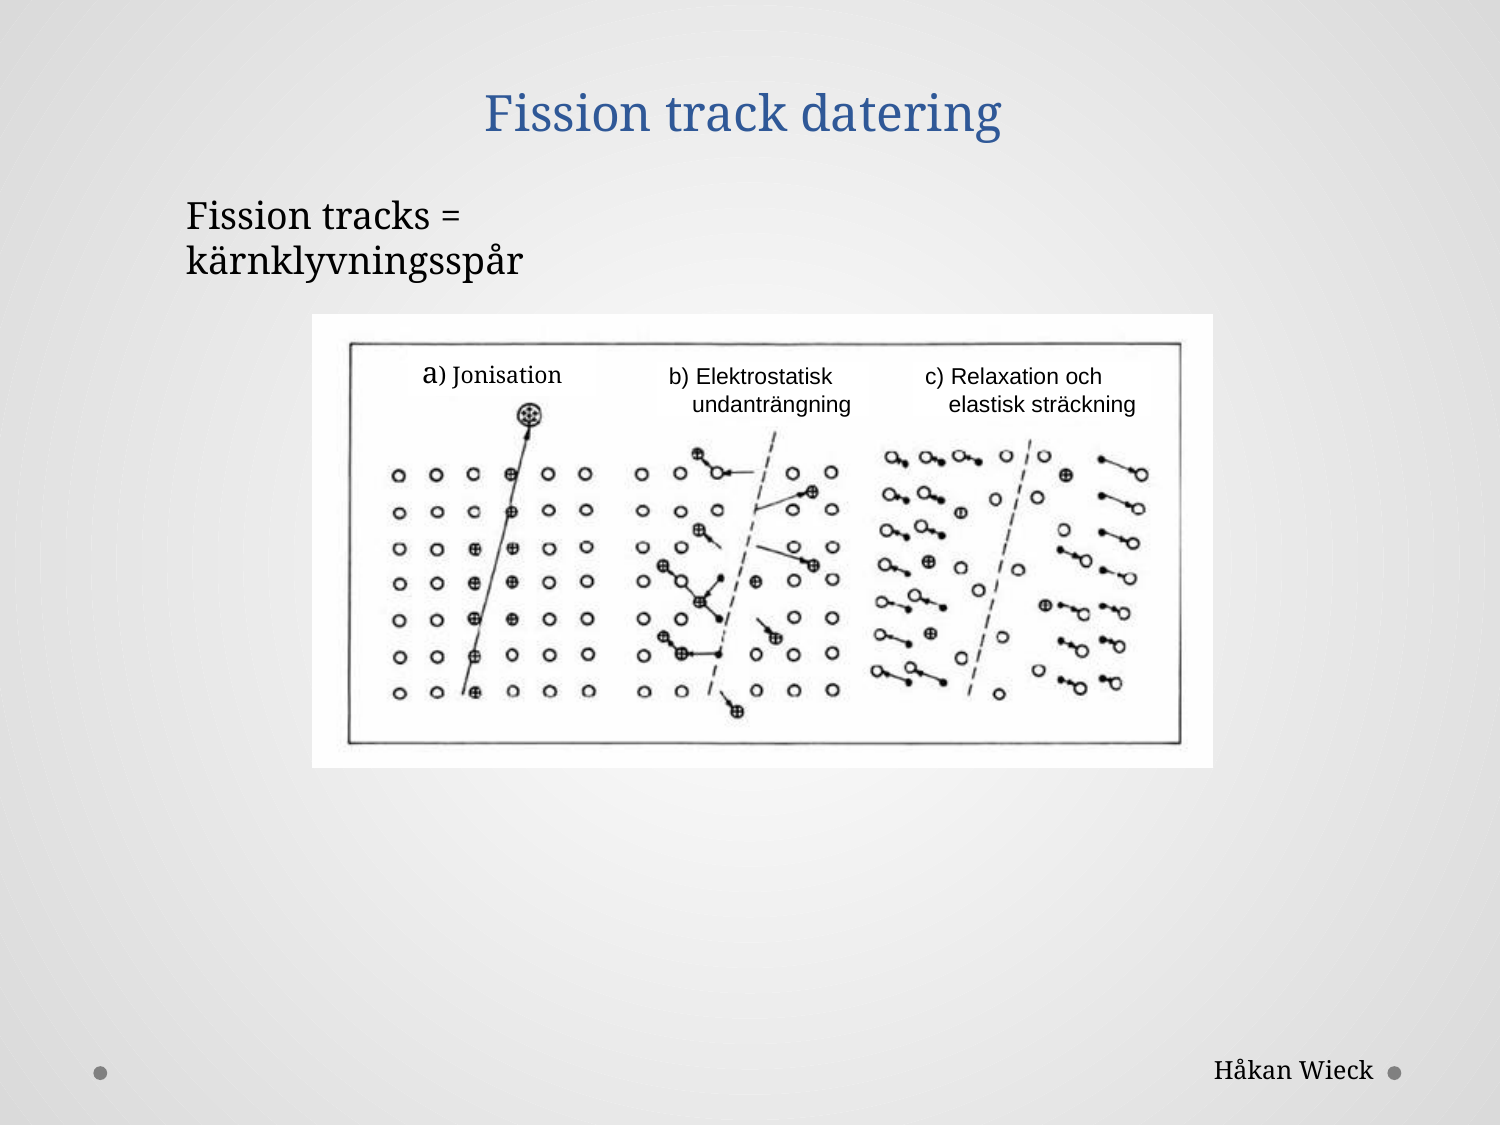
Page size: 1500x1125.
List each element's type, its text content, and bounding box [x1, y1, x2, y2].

text_box Håkan Wieck [1199, 1046, 1389, 1092]
picture [312, 314, 1214, 768]
title Fission track datering [75, 42, 1425, 149]
text_box Fission tracks = kärnklyvningsspår [171, 184, 786, 290]
